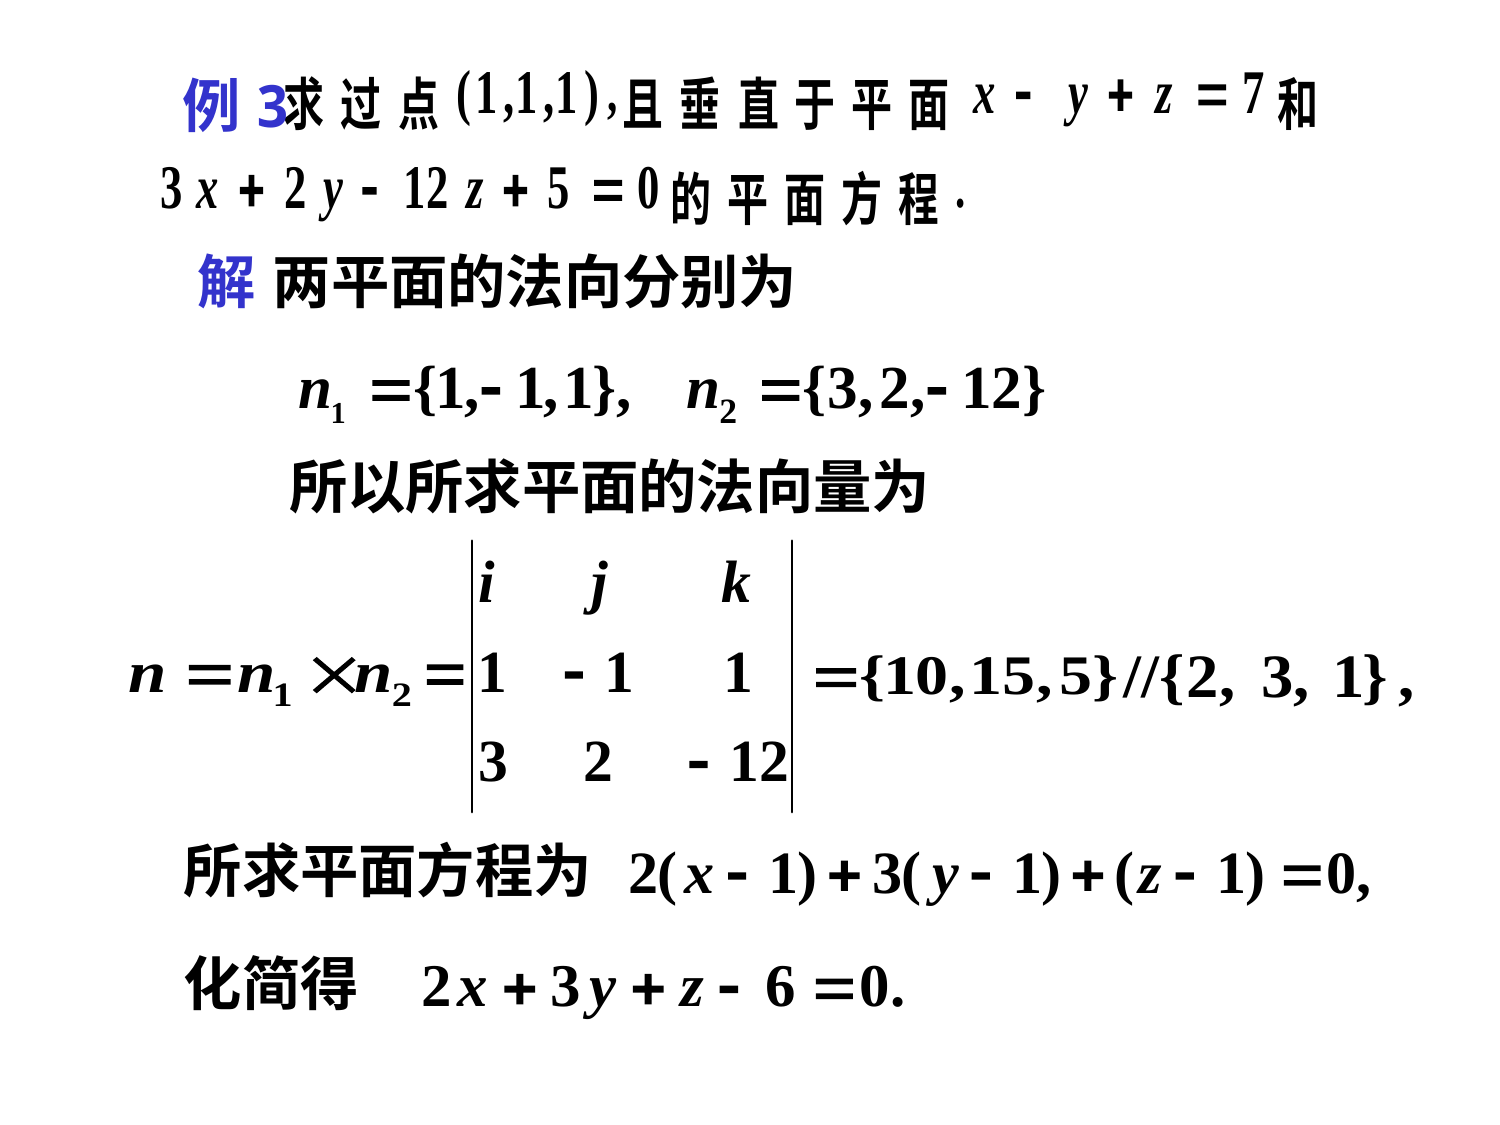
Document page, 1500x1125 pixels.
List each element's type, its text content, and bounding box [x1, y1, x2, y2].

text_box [417, 960, 907, 1026]
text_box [682, 355, 1046, 430]
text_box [157, 45, 1333, 250]
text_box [809, 642, 1109, 718]
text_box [124, 641, 407, 712]
text_box 所以所求平面的法向量为 [274, 443, 984, 528]
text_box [618, 837, 1382, 919]
text_box 化简得 [169, 939, 470, 1025]
text_box 两平面的法向分别为 [258, 258, 984, 323]
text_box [295, 355, 634, 430]
text_box 所求平面方程为 [169, 826, 616, 912]
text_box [1112, 640, 1426, 724]
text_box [412, 527, 805, 827]
text_box 解 [183, 258, 258, 323]
